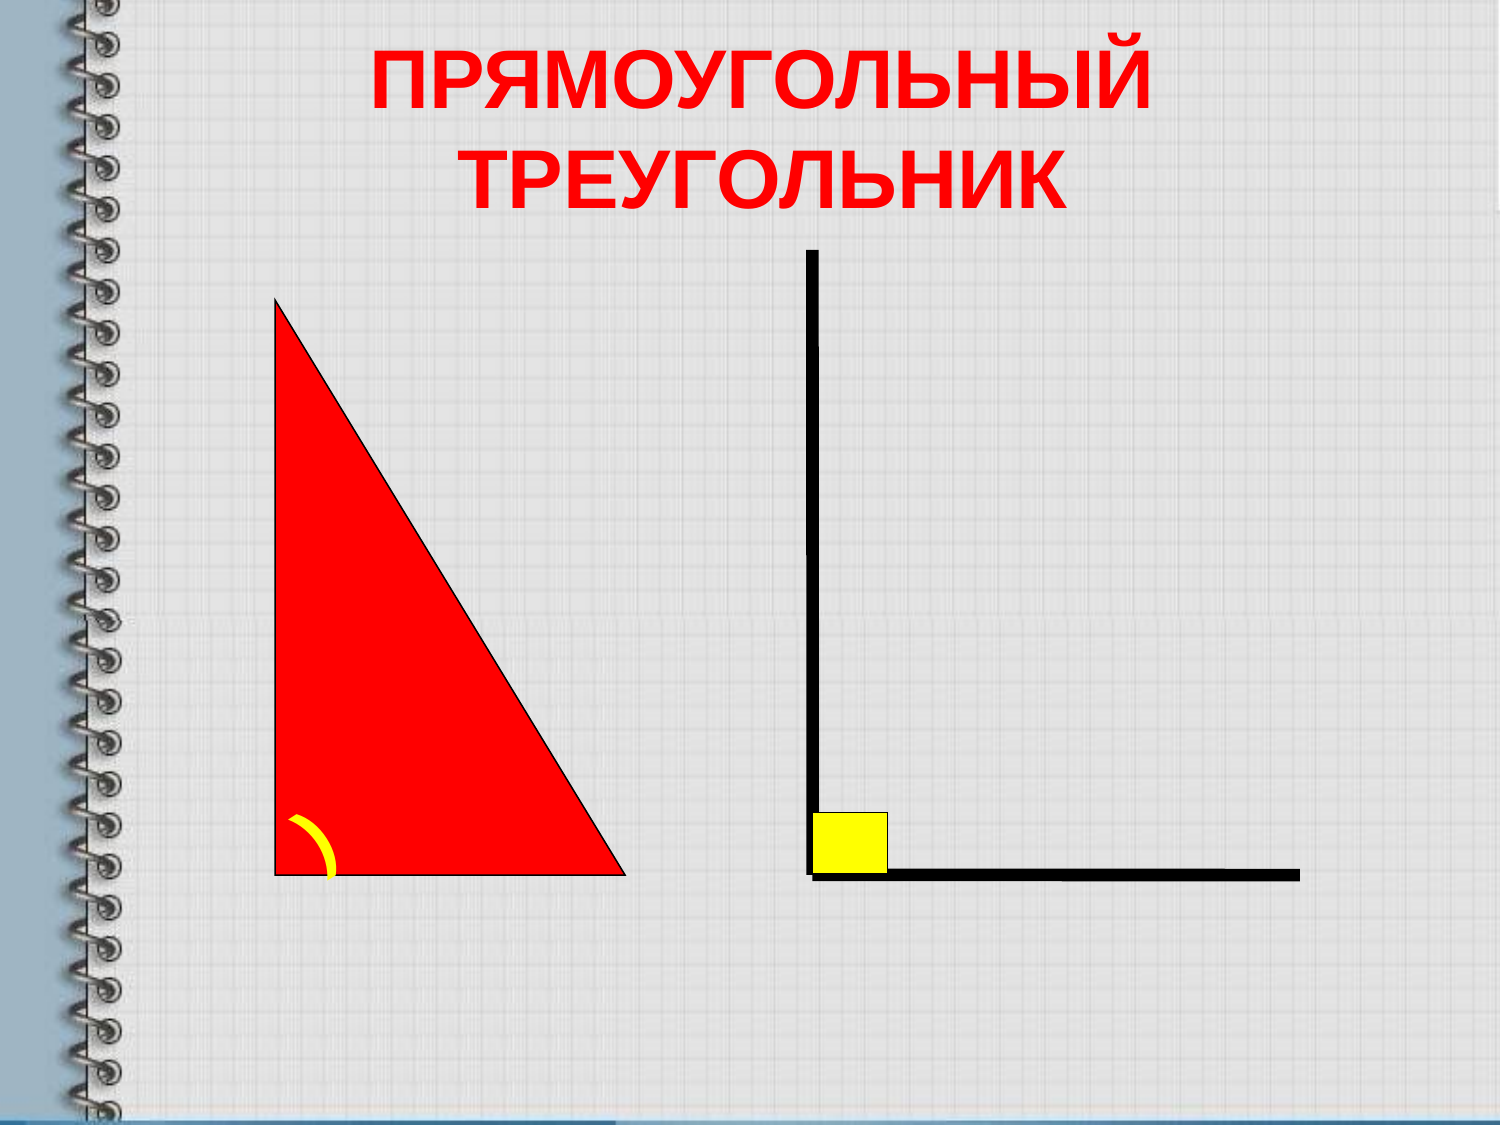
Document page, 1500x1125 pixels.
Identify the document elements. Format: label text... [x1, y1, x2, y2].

picture [0, 0, 1500, 1125]
text_box ﴿ [256, 715, 456, 900]
text_box [275, 299, 626, 876]
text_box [812, 249, 1301, 876]
title ПРЯМОУГОЛЬНЫЙ ТРЕУГОЛЬНИК [87, 49, 1438, 201]
